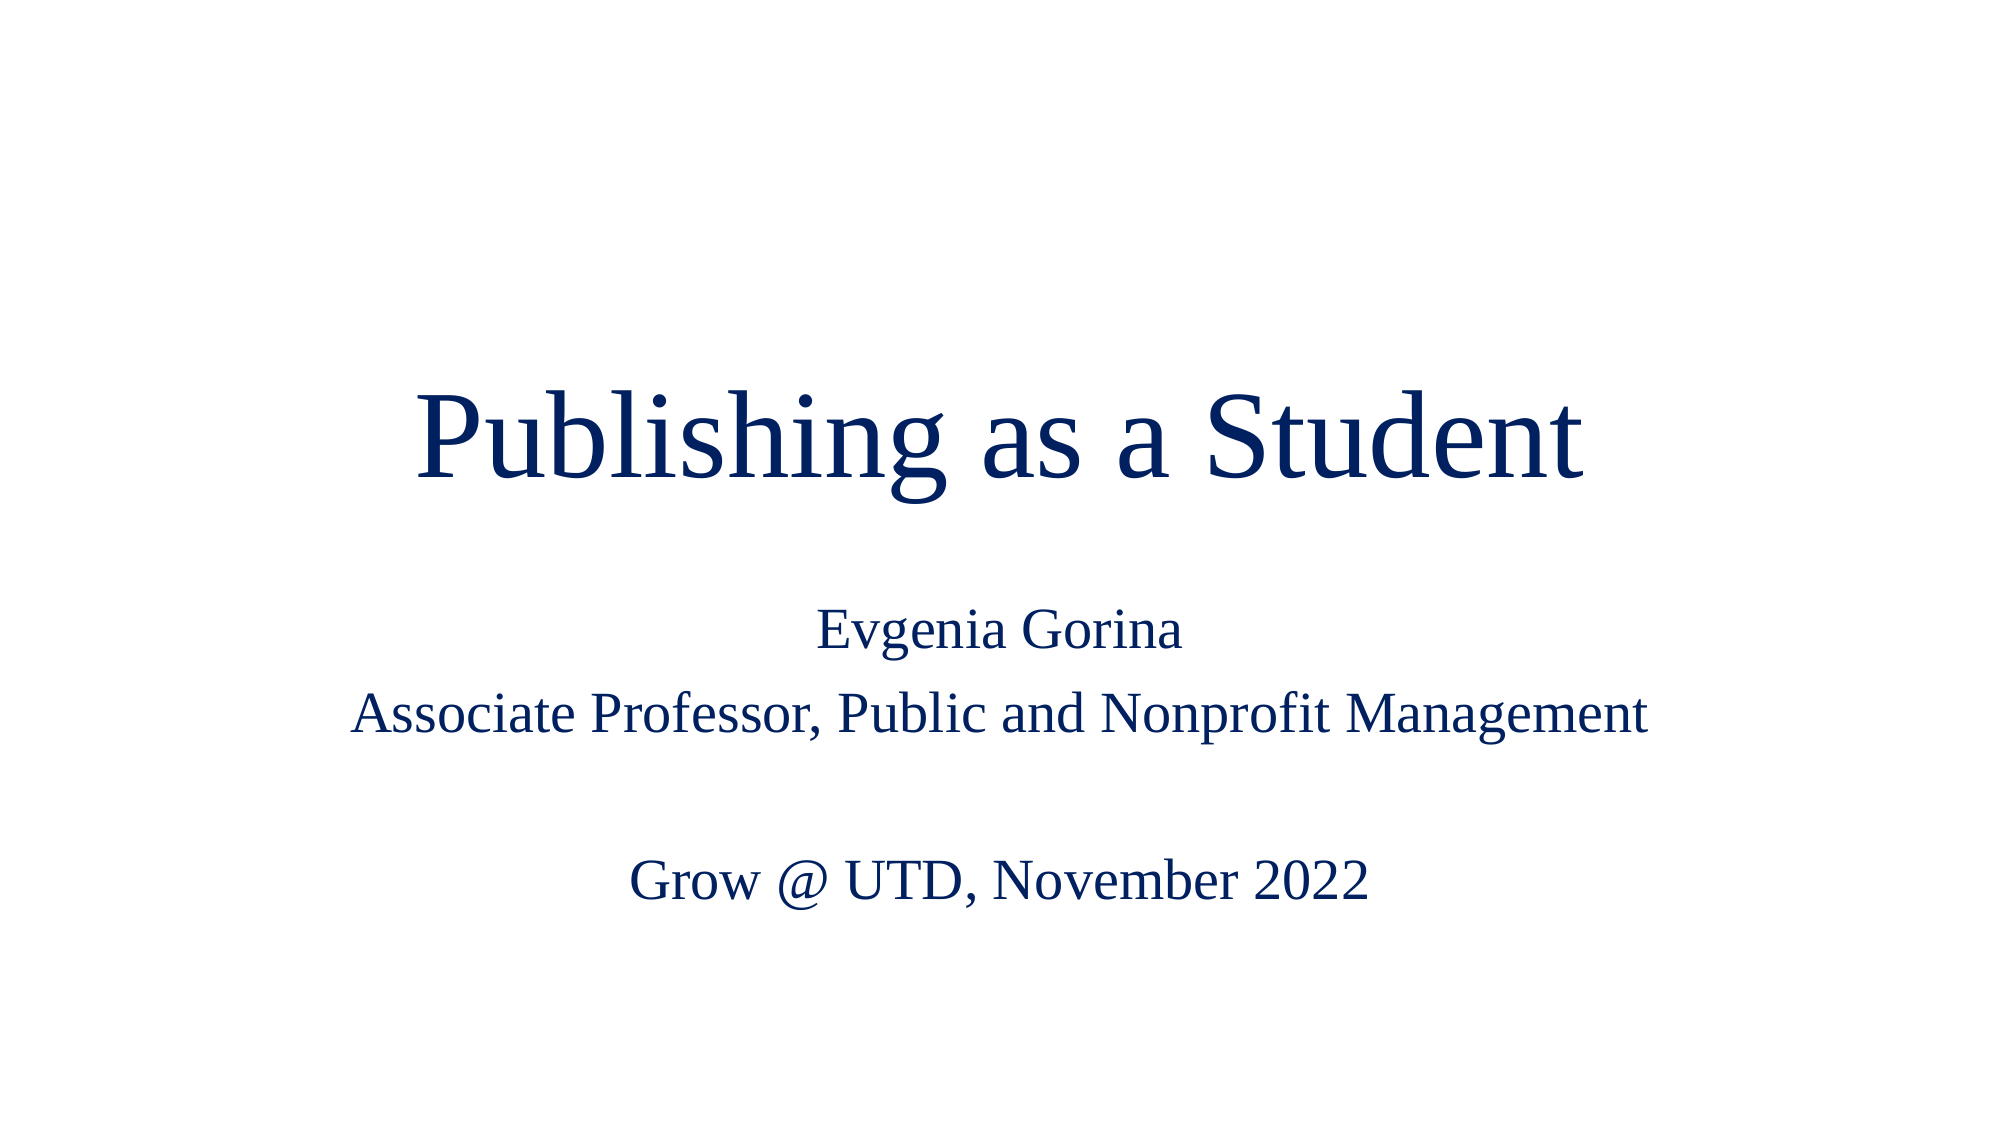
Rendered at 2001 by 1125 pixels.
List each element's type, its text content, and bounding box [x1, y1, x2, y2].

title Publishing as a Student [249, 159, 1750, 512]
subtitle Evgenia Gorina Associate Professor, Public and Nonprofit Management Grow @ UTD, November 2022 [249, 590, 1750, 925]
